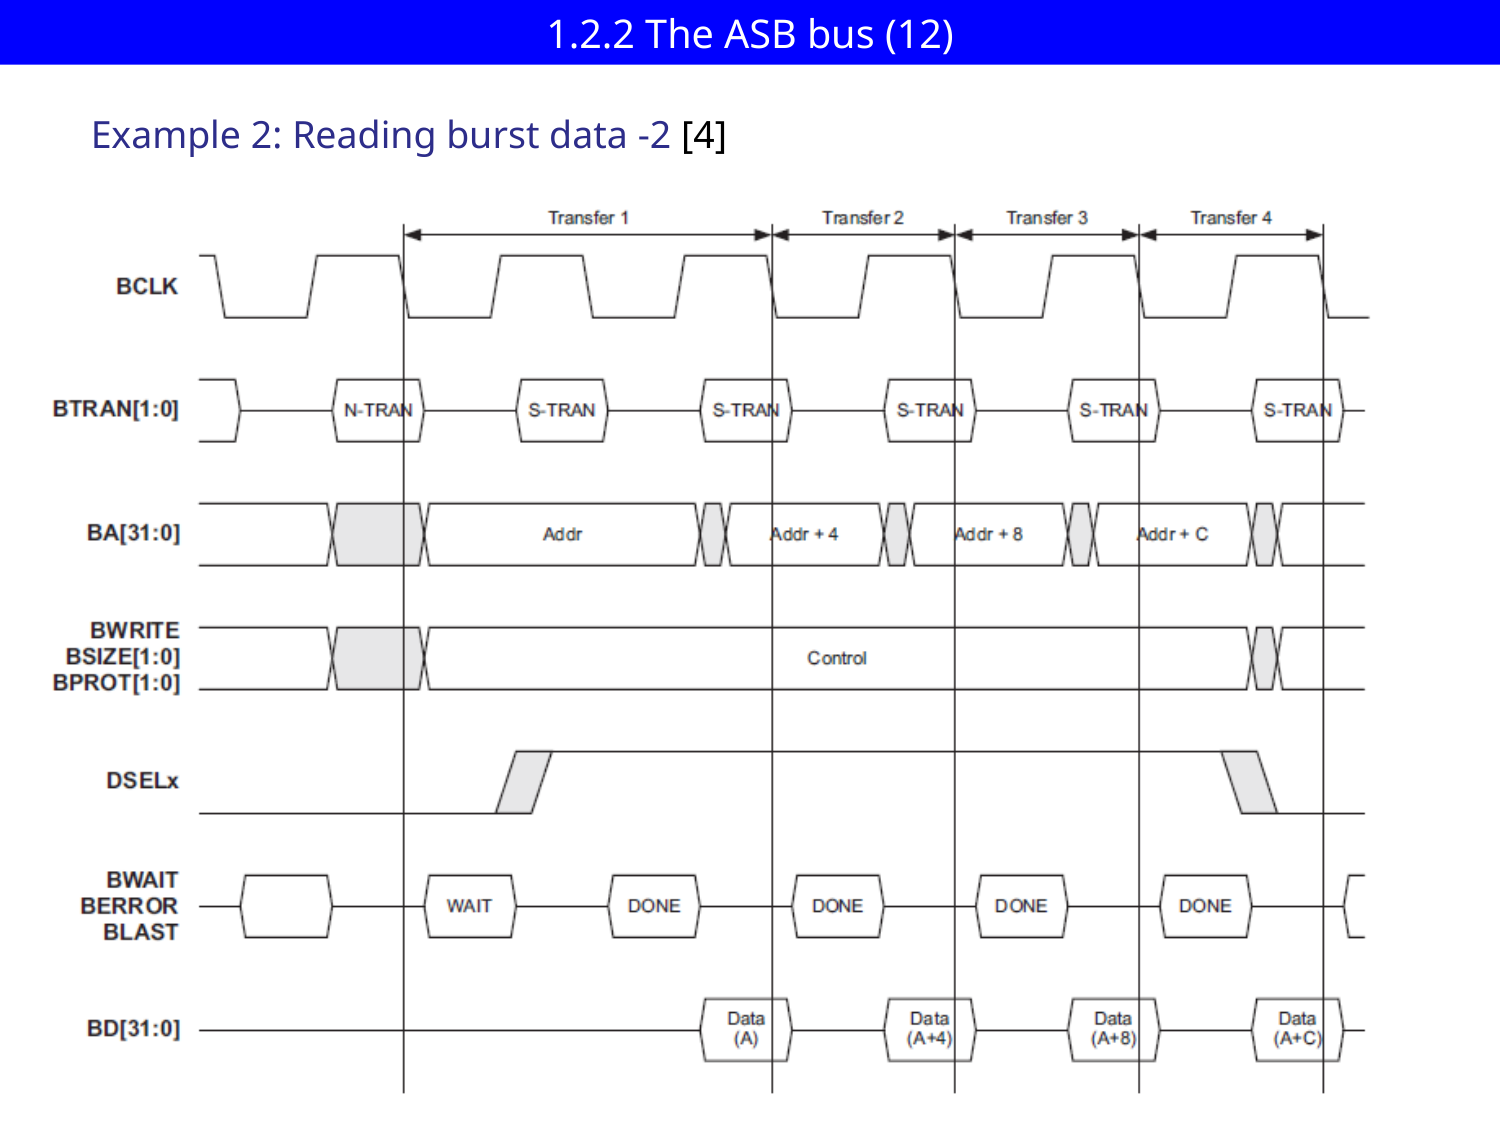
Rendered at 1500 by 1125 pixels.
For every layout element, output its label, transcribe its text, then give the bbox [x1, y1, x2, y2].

picture [38, 195, 1406, 1095]
text_box Example 2: Reading burst data -2 [4] [76, 103, 743, 163]
title 1.2.2 The ASB bus (12) [0, 0, 1500, 65]
